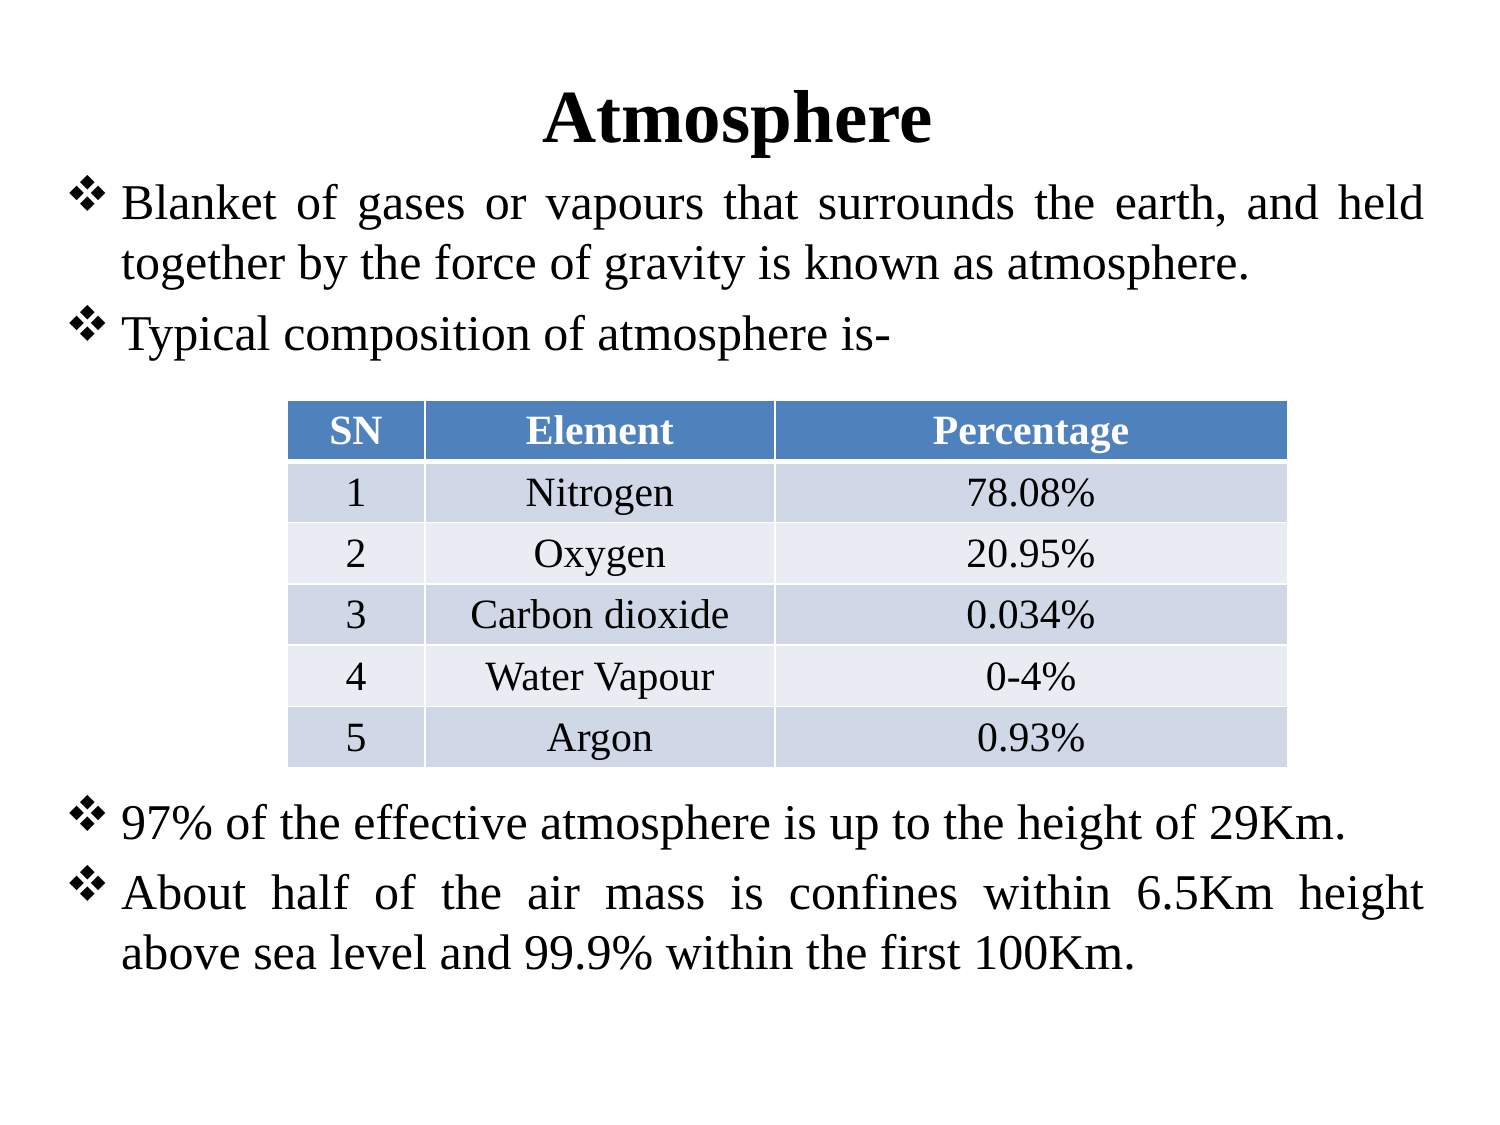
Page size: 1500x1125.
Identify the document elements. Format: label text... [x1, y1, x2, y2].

table_cell Oxygen [426, 523, 774, 583]
table_cell 0.93% [776, 707, 1287, 767]
table_cell 5 [288, 707, 424, 767]
table_cell 0-4% [776, 646, 1287, 706]
table_cell Nitrogen [426, 464, 774, 522]
table_cell 0.034% [776, 585, 1287, 644]
list Blanket of gases or vapours that surrounds the earth, and held together by the force of gravity is known as atmosphere. Typical composition of atmosphere is- 97% of the effective atmosphere is up to the height of 29Km. About half of the air mass is confines within 6.5Km height above sea level and 99.9% within the first 100Km. [50, 162, 1441, 1025]
table_header Percentage [776, 401, 1287, 459]
table_cell 2 [288, 523, 424, 583]
table_cell Argon [426, 707, 774, 767]
table_cell 4 [288, 646, 424, 706]
table_header Element [426, 401, 774, 459]
table_cell 1 [288, 464, 424, 522]
title Atmosphere [62, 37, 1413, 162]
table_cell 3 [288, 585, 424, 644]
table_cell Water Vapour [426, 646, 774, 706]
table_header SN [288, 401, 424, 459]
table_cell 78.08% [776, 464, 1287, 522]
table_cell Carbon dioxide [426, 585, 774, 644]
table_cell 20.95% [776, 523, 1287, 583]
